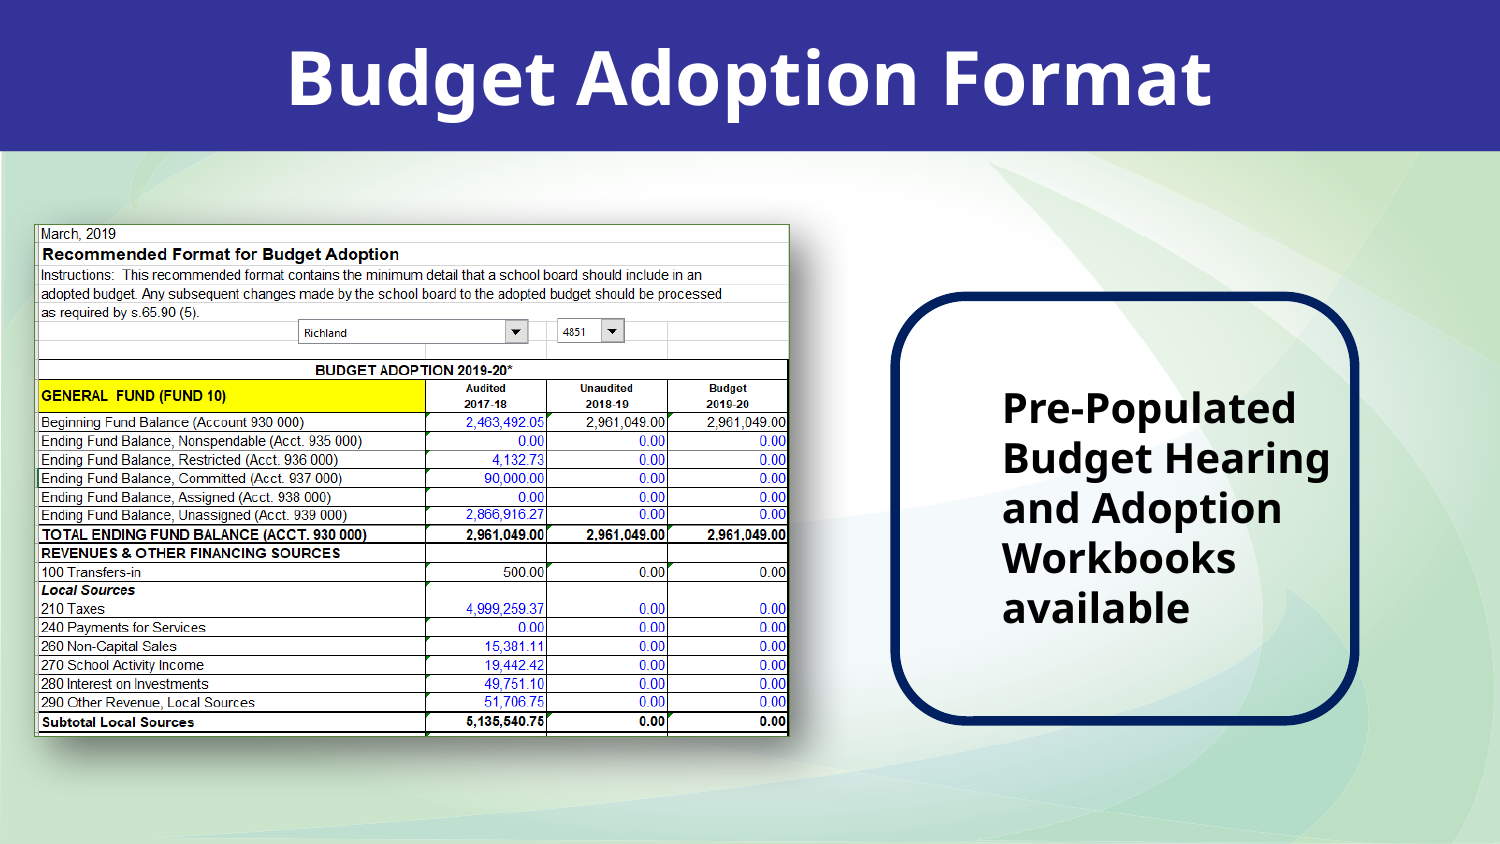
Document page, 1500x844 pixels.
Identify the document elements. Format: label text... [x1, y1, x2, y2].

list Budget Adoption Format [0, 0, 1500, 152]
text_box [895, 296, 1355, 721]
picture [34, 224, 790, 737]
